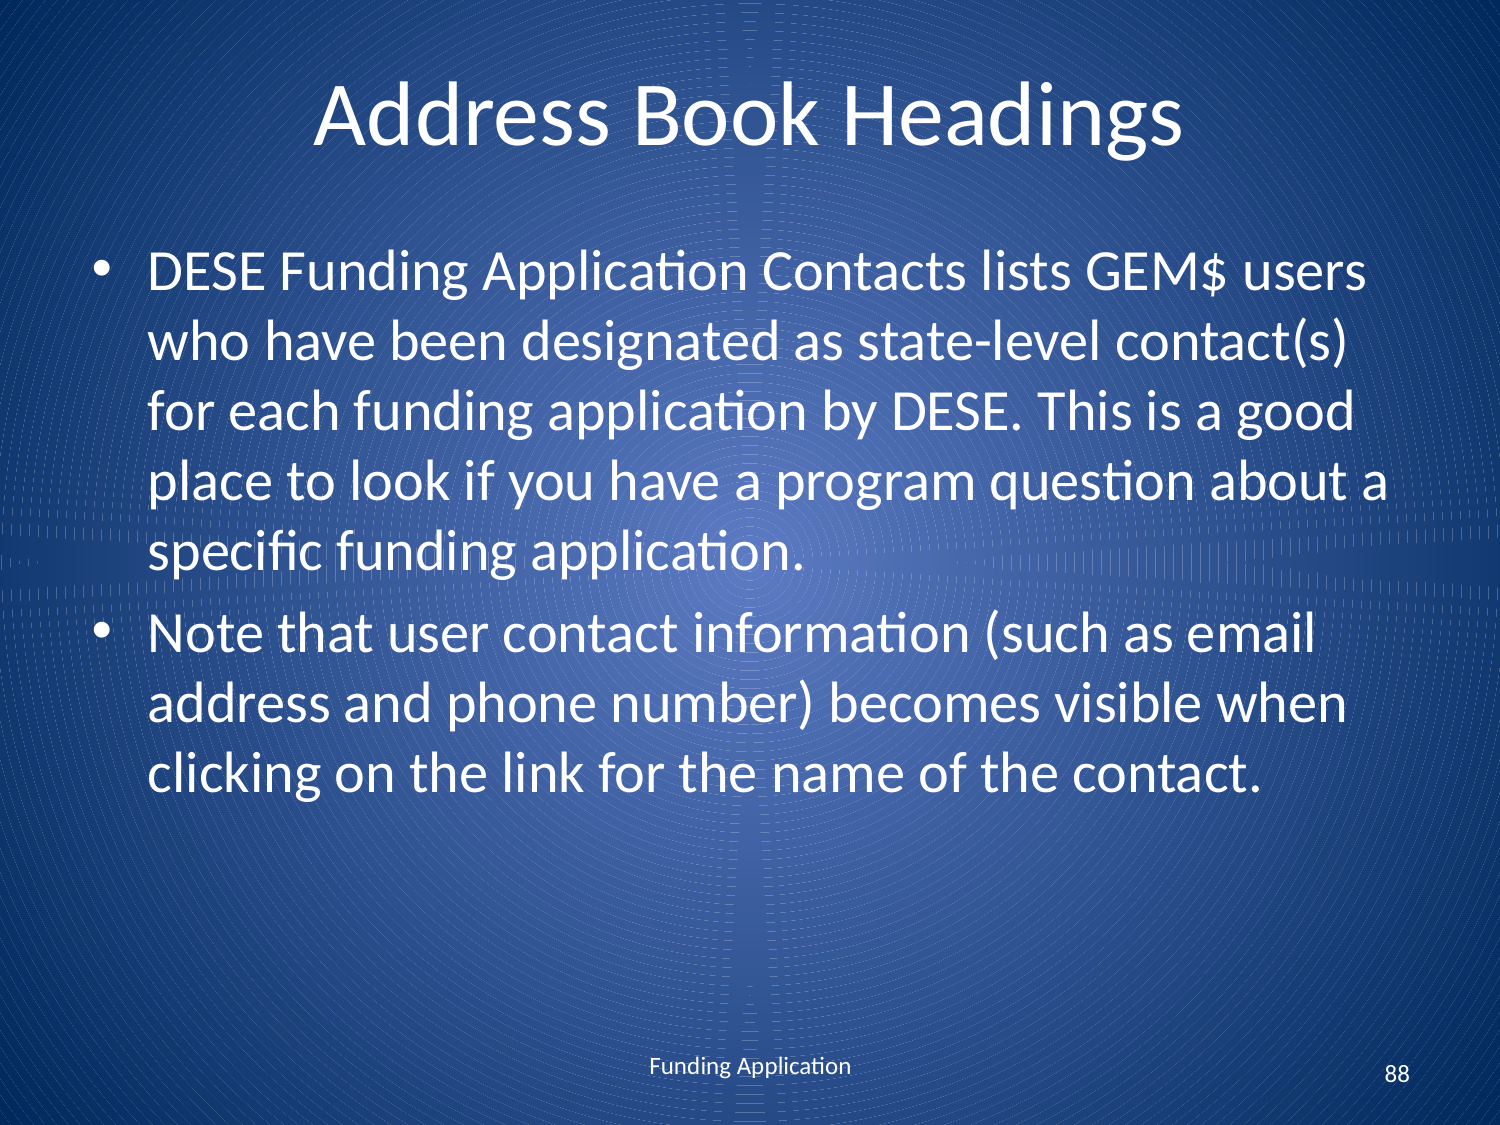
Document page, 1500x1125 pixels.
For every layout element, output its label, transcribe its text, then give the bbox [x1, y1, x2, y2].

title Address Book Headings [75, 15, 1425, 203]
slide_number 88 [1074, 1042, 1425, 1103]
list DESE Funding Application Contacts lists GEM$ users who have been designated as state-level contact(s) for each funding application by DESE. This is a good place to look if you have a program question about a specific funding application. Note that user contact information (such as email address and phone number) becomes visible when clicking on the link for the name of the contact. [76, 224, 1427, 968]
text_box Funding Application [512, 1042, 989, 1103]
